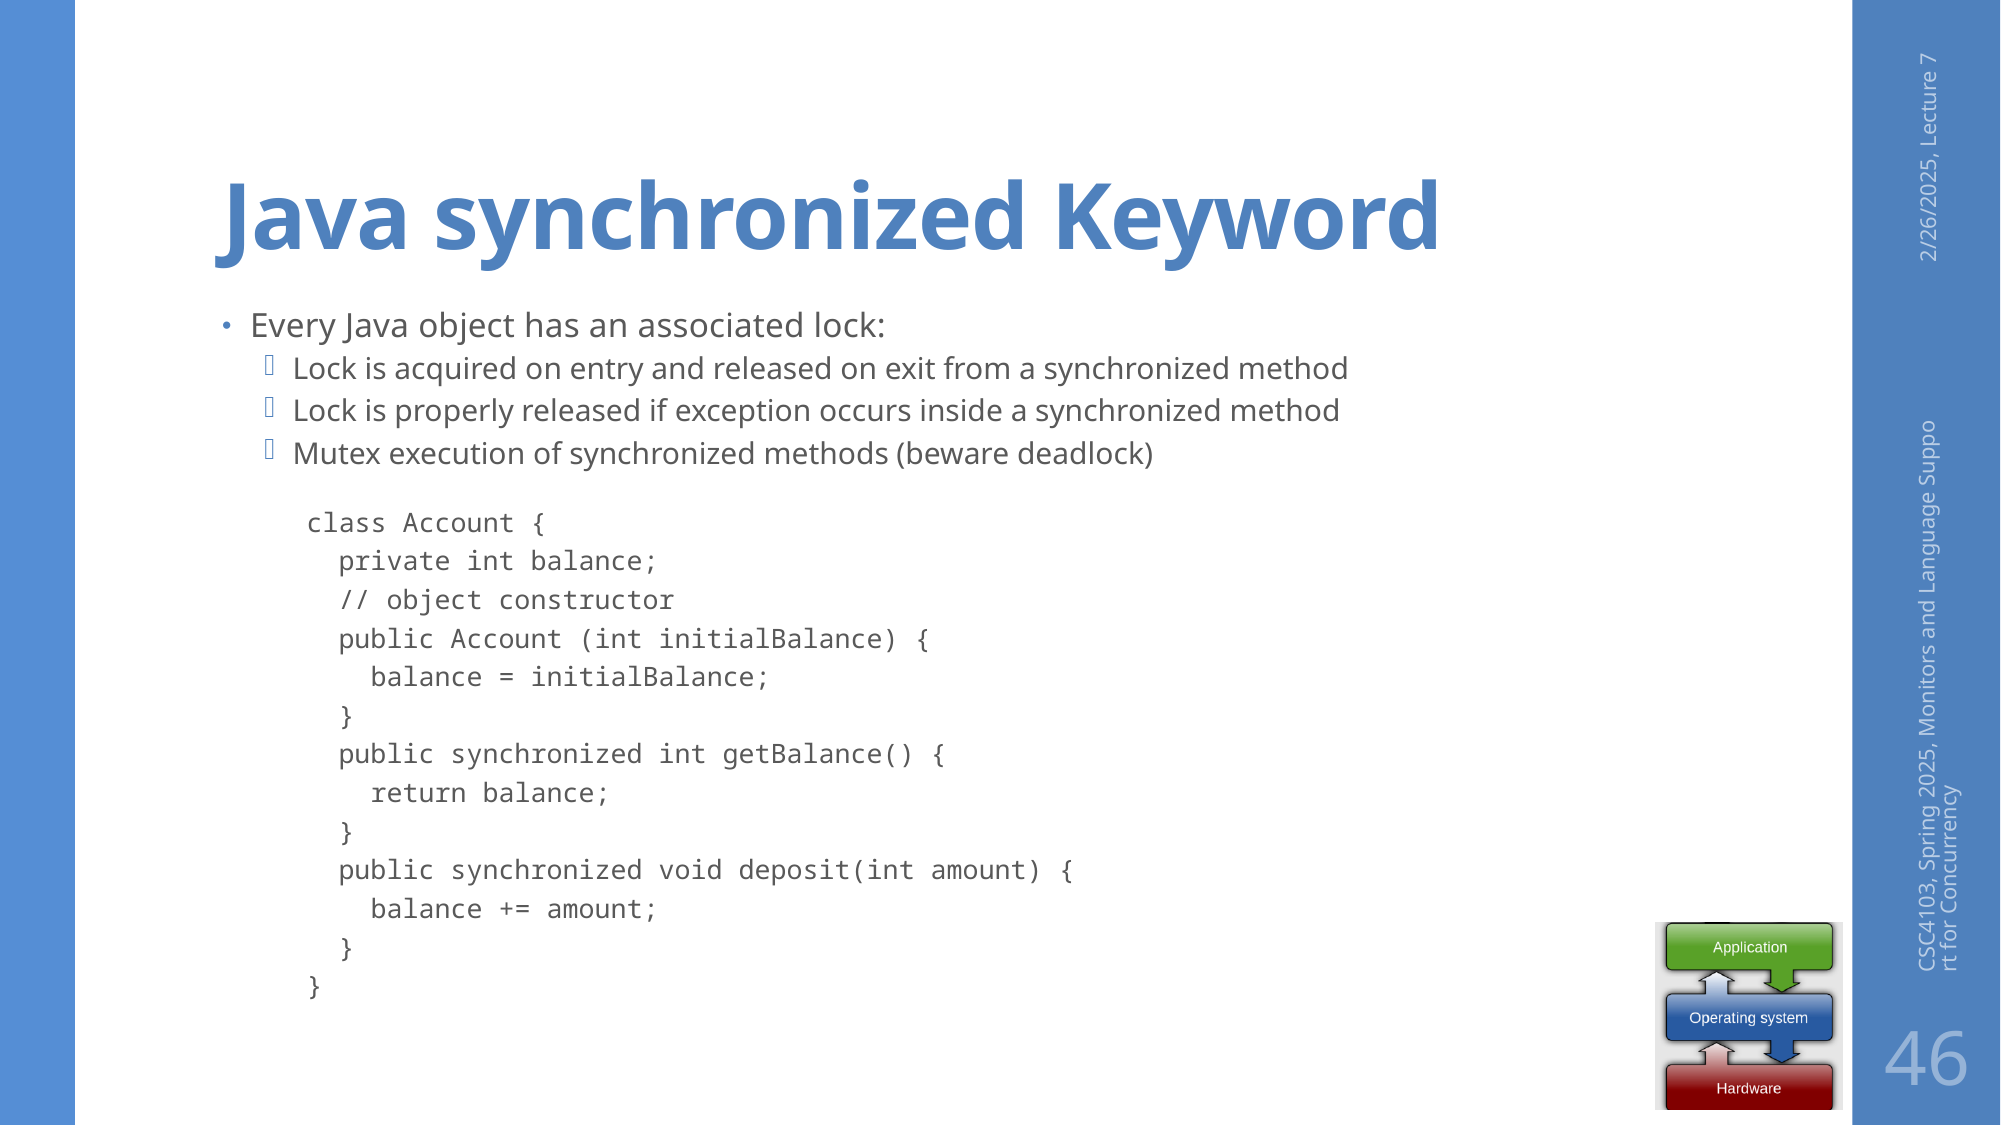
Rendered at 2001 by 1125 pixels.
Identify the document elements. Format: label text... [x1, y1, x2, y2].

title Java synchronized Keyword [206, 48, 1797, 278]
list Every Java object has an associated lock: Lock is acquired on entry and released on exit from a synchronized method Lock is properly released if exception occurs inside a synchronized method Mutex execution of synchronized methods (beware deadlock) class Account { private int balance; // object constructor public Account (int initialBalance) { balance = initialBalance; } public synchronized int getBalance() { return balance; } public synchronized void deposit(int amount) { balance += amount; } } [206, 299, 1617, 1014]
slide_number 46 [1852, 1012, 2000, 1110]
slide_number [1897, 37, 1958, 351]
footer CSC4103, Spring 2025, Monitors and Language Support for Concurrency [1897, 400, 1958, 988]
picture [1655, 922, 1843, 1110]
